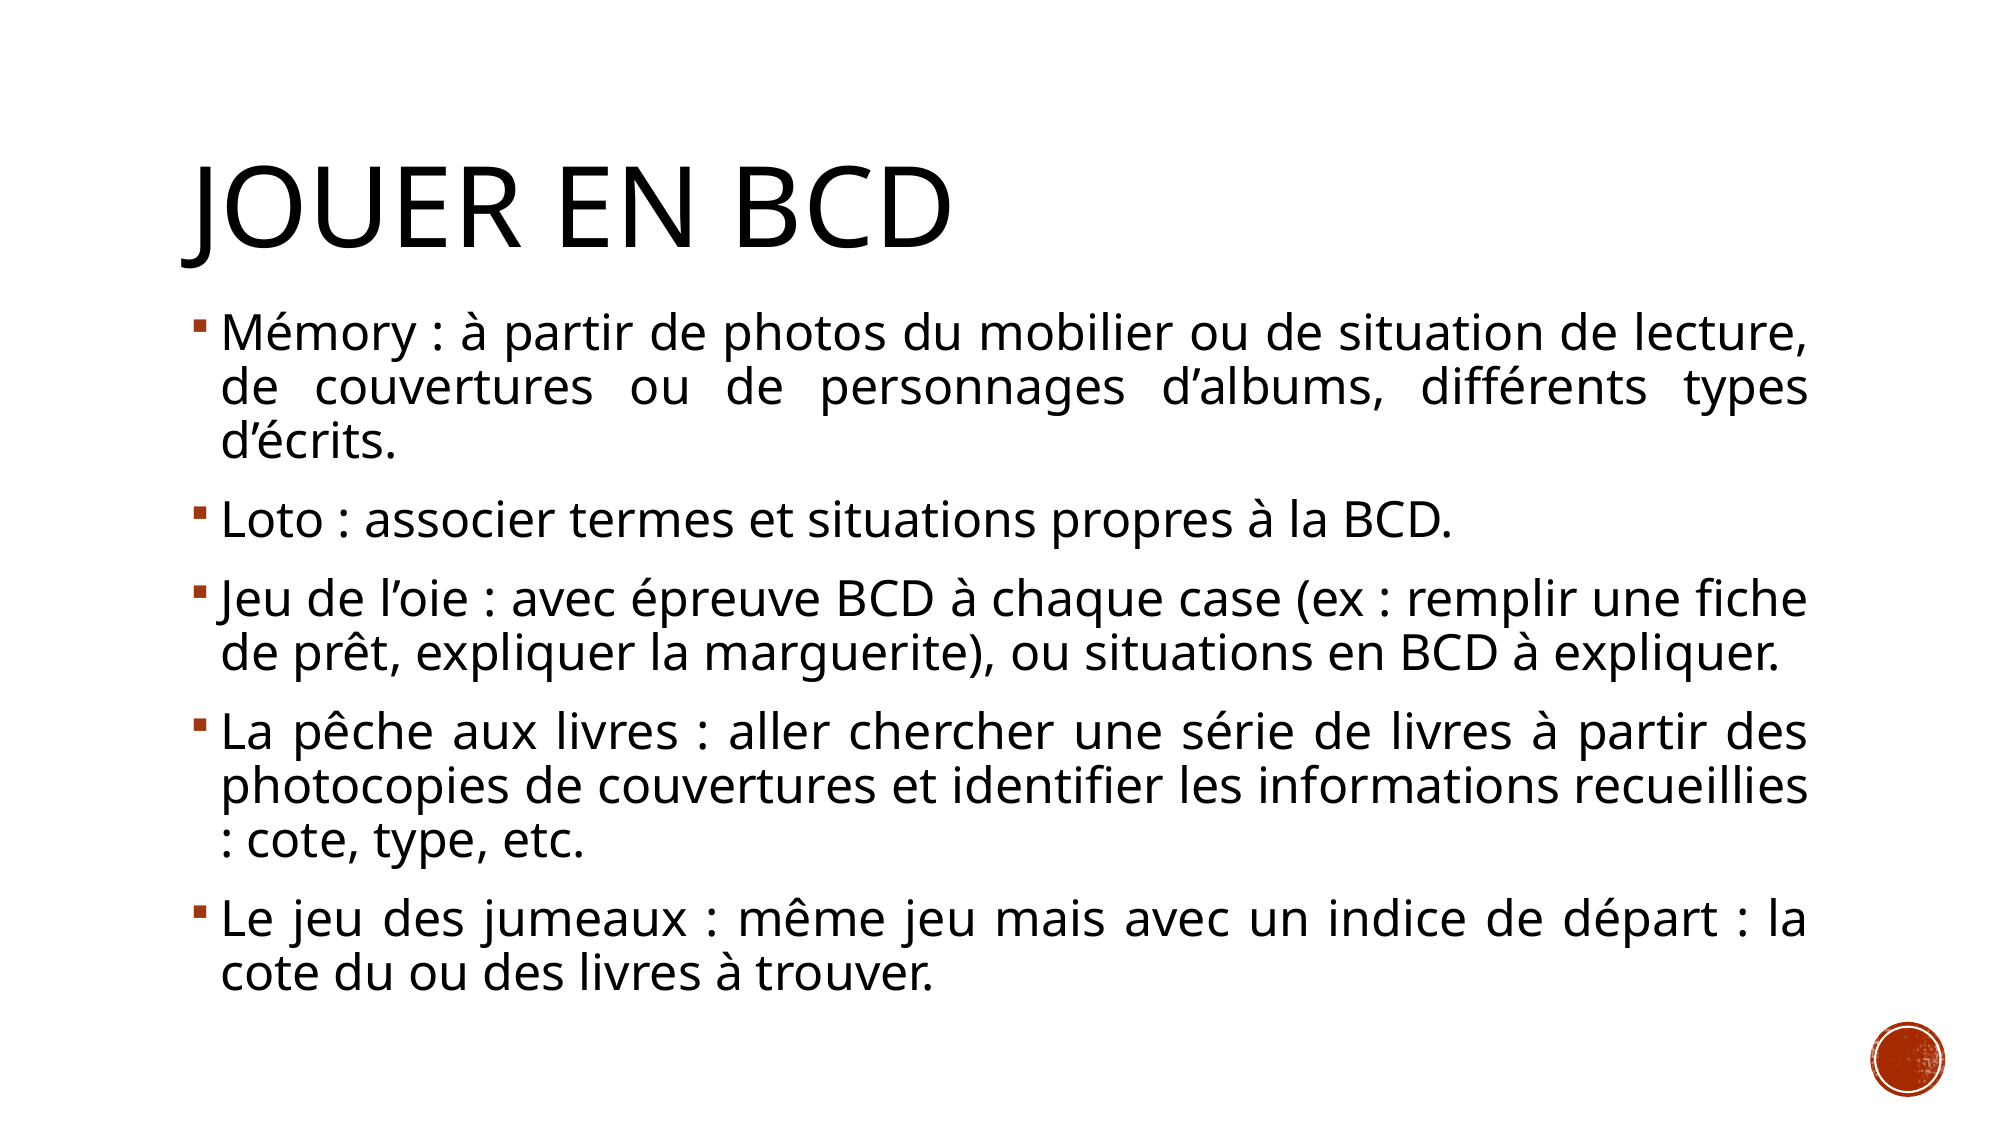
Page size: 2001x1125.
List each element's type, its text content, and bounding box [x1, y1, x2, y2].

list Mémory : à partir de photos du mobilier ou de situation de lecture, de couvertures ou de personnages d’albums, différents types d’écrits. Loto : associer termes et situations propres à la BCD. Jeu de l’oie : avec épreuve BCD à chaque case (ex : remplir une fiche de prêt, expliquer la marguerite), ou situations en BCD à expliquer. La pêche aux livres : aller chercher une série de livres à partir des photocopies de couvertures et identifier les informations recueillies : cote, type, etc. Le jeu des jumeaux : même jeu mais avec un indice de départ : la cote du ou des livres à trouver. [175, 299, 1826, 1013]
title Jouer en BCD [175, 79, 1826, 299]
